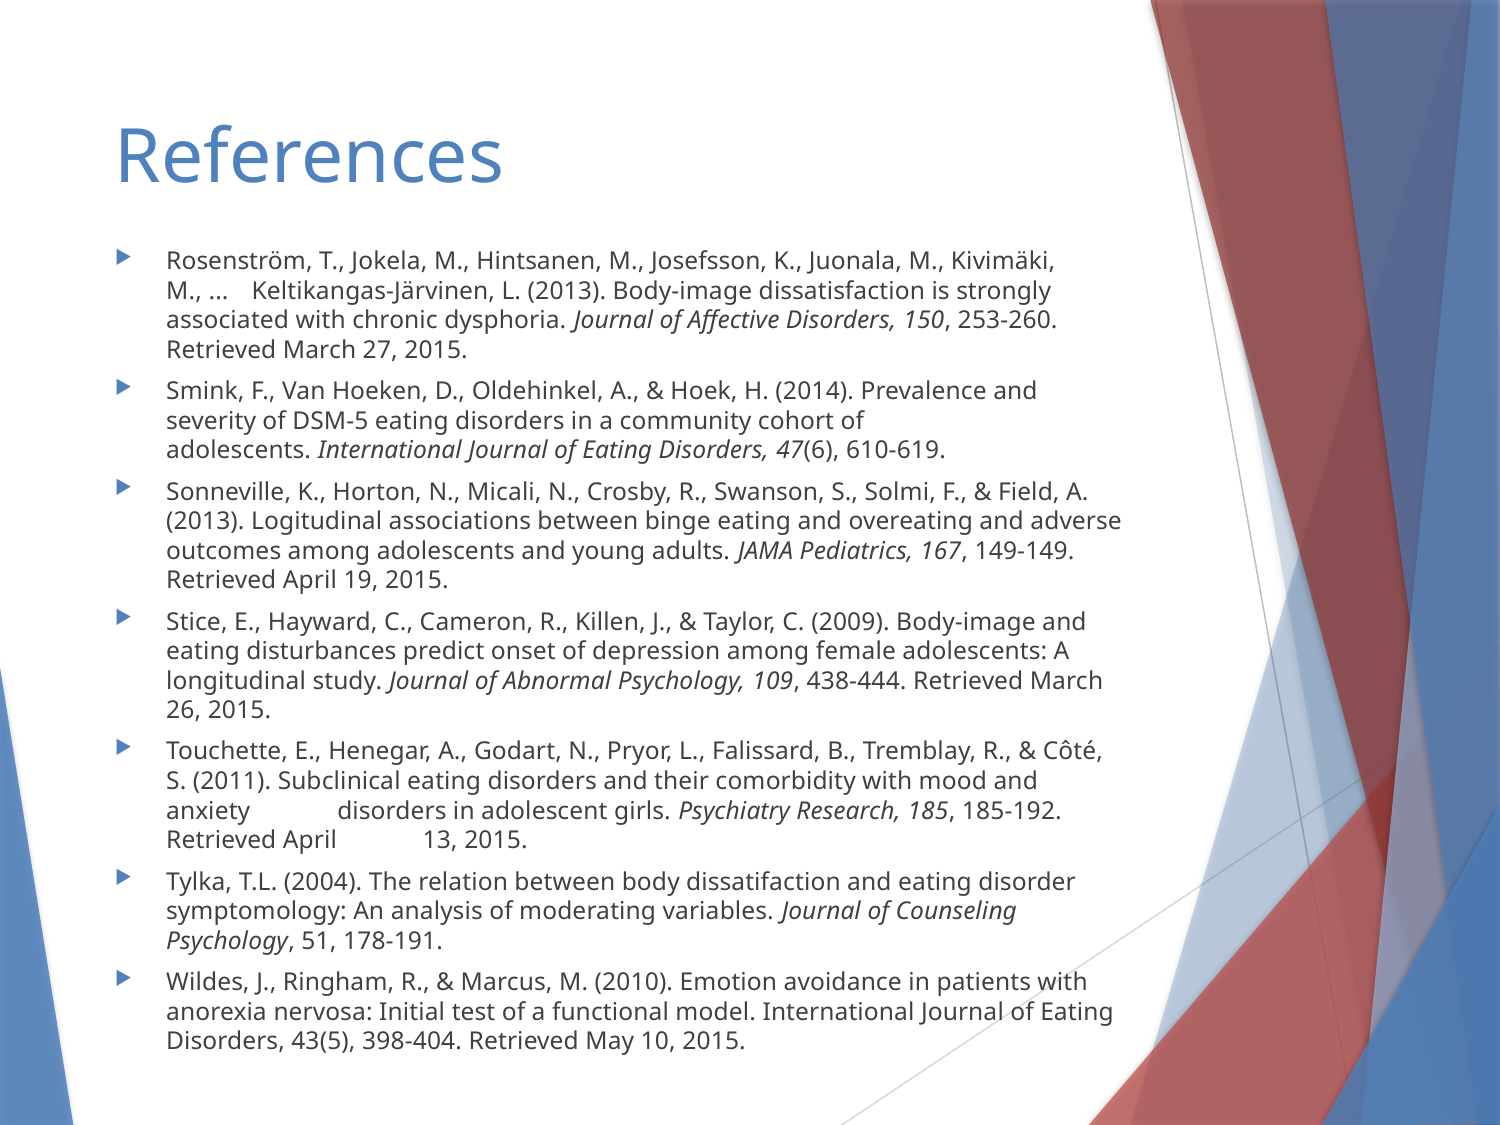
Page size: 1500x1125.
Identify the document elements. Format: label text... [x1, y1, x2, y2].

list Rosenström, T., Jokela, M., Hintsanen, M., Josefsson, K., Juonala, M., Kivimäki, M., ... Keltikangas-Järvinen, L. (2013). Body-image dissatisfaction is strongly associated with chronic dysphoria. Journal of Affective Disorders, 150, 253-260. Retrieved March 27, 2015. Smink, F., Van Hoeken, D., Oldehinkel, A., & Hoek, H. (2014). Prevalence and severity of DSM-5 eating disorders in a community cohort of adolescents. International Journal of Eating Disorders, 47(6), 610-619. Sonneville, K., Horton, N., Micali, N., Crosby, R., Swanson, S., Solmi, F., & Field, A. (2013). Logitudinal associations between binge eating and overeating and adverse outcomes among adolescents and young adults. JAMA Pediatrics, 167, 149-149. Retrieved April 19, 2015. Stice, E., Hayward, C., Cameron, R., Killen, J., & Taylor, C. (2009). Body-image and eating disturbances predict onset of depression among female adolescents: A longitudinal study. Journal of Abnormal Psychology, 109, 438-444. Retrieved March 26, 2015. Touchette, E., Henegar, A., Godart, N., Pryor, L., Falissard, B., Tremblay, R., & Côté, S. (2011). Subclinical eating disorders and their comorbidity with mood and anxiety disorders in adolescent girls. Psychiatry Research, 185, 185-192. Retrieved April 13, 2015. Tylka, T.L. (2004). The relation between body dissatifaction and eating disorder symptomology: An analysis of moderating variables. Journal of Counseling Psychology, 51, 178-191. Wildes, J., Ringham, R., & Marcus, M. (2010). Emotion avoidance in patients with anorexia nervosa: Initial test of a functional model. International Journal of Eating Disorders, 43(5), 398-404. Retrieved May 10, 2015. [99, 237, 1142, 1063]
title References [99, 99, 1142, 237]
